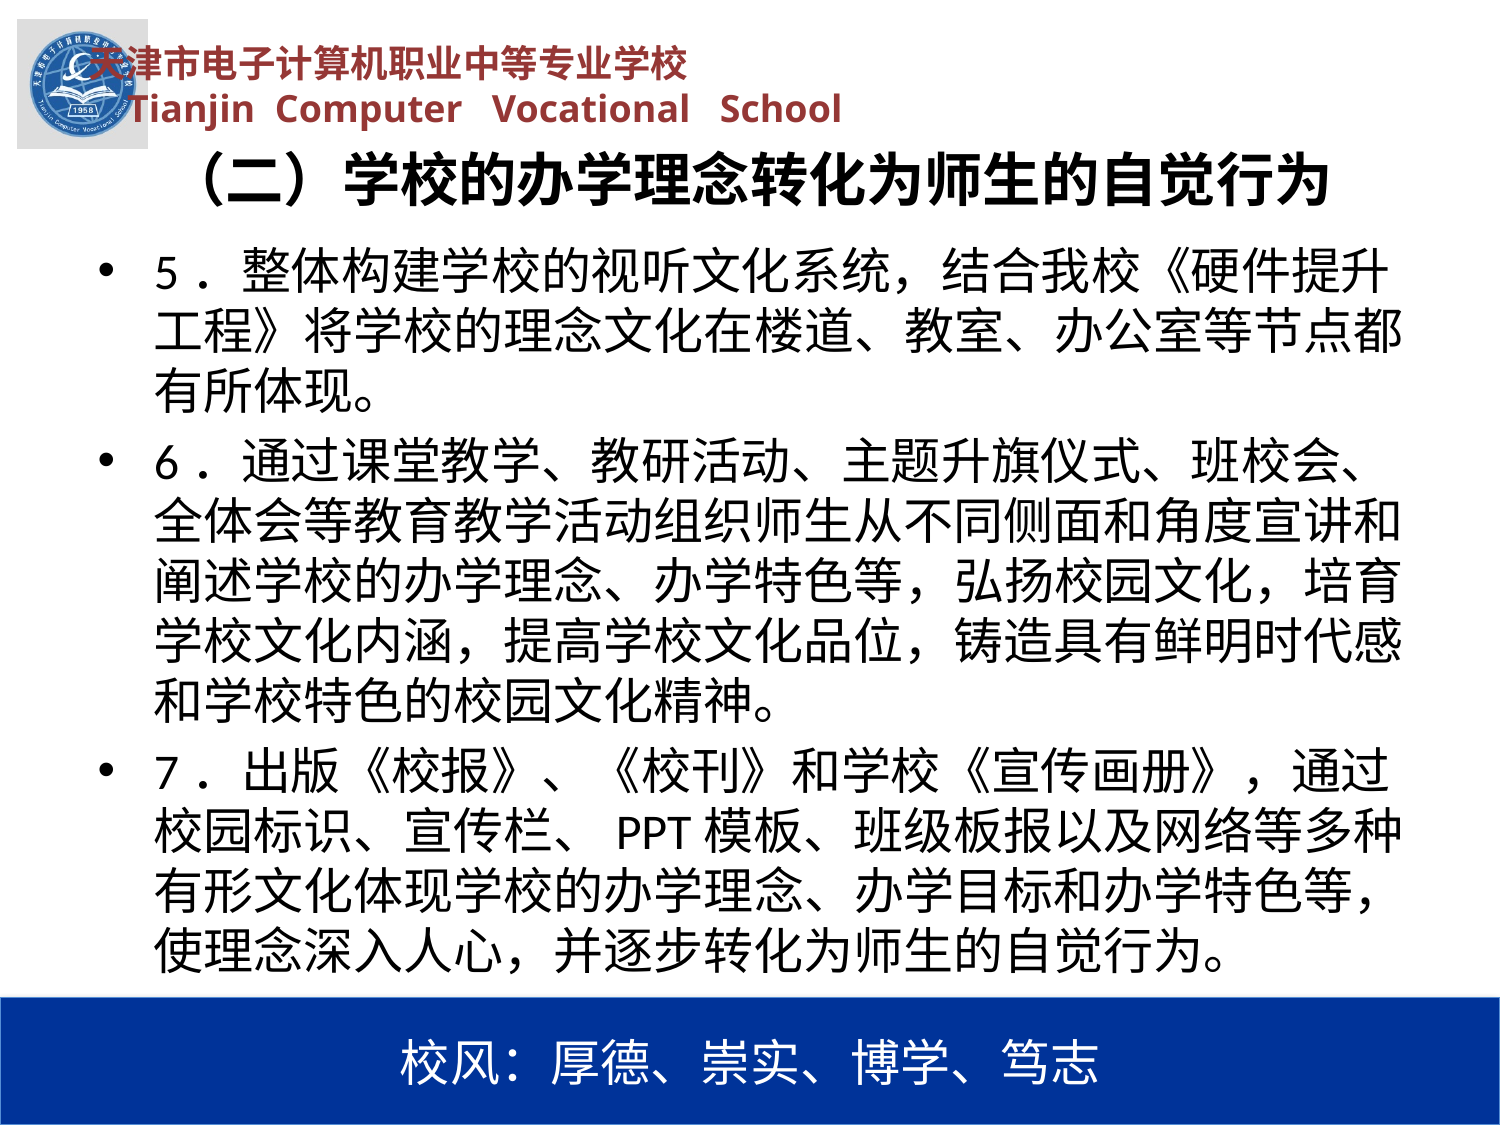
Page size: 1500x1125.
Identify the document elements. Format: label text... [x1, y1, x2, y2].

text_box 5．整体构建学校的视听文化系统，结合我校《硬件提升工程》将学校的理念文化在楼道、教室、办公室等节点都有所体现。 6．通过课堂教学、教研活动、主题升旗仪式、班校会、全体会等教育教学活动组织师生从不同侧面和角度宣讲和阐述学校的办学理念、办学特色等，弘扬校园文化，培育学校文化内涵，提高学校文化品位，铸造具有鲜明时代感和学校特色的校园文化精神。 7．出版《校报》、《校刊》和学校《宣传画册》，通过校园标识、宣传栏、PPT模板、班级板报以及网络等多种有形文化体现学校的办学理念、办学目标和办学特色等，使理念深入人心，并逐步转化为师生的自觉行为。 [82, 231, 1433, 1038]
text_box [17, 18, 784, 150]
text_box （二）学校的办学理念转化为师生的自觉行为 [74, 101, 1425, 256]
text_box 校风：厚德、崇实、博学、笃志 [0, 997, 1500, 1125]
